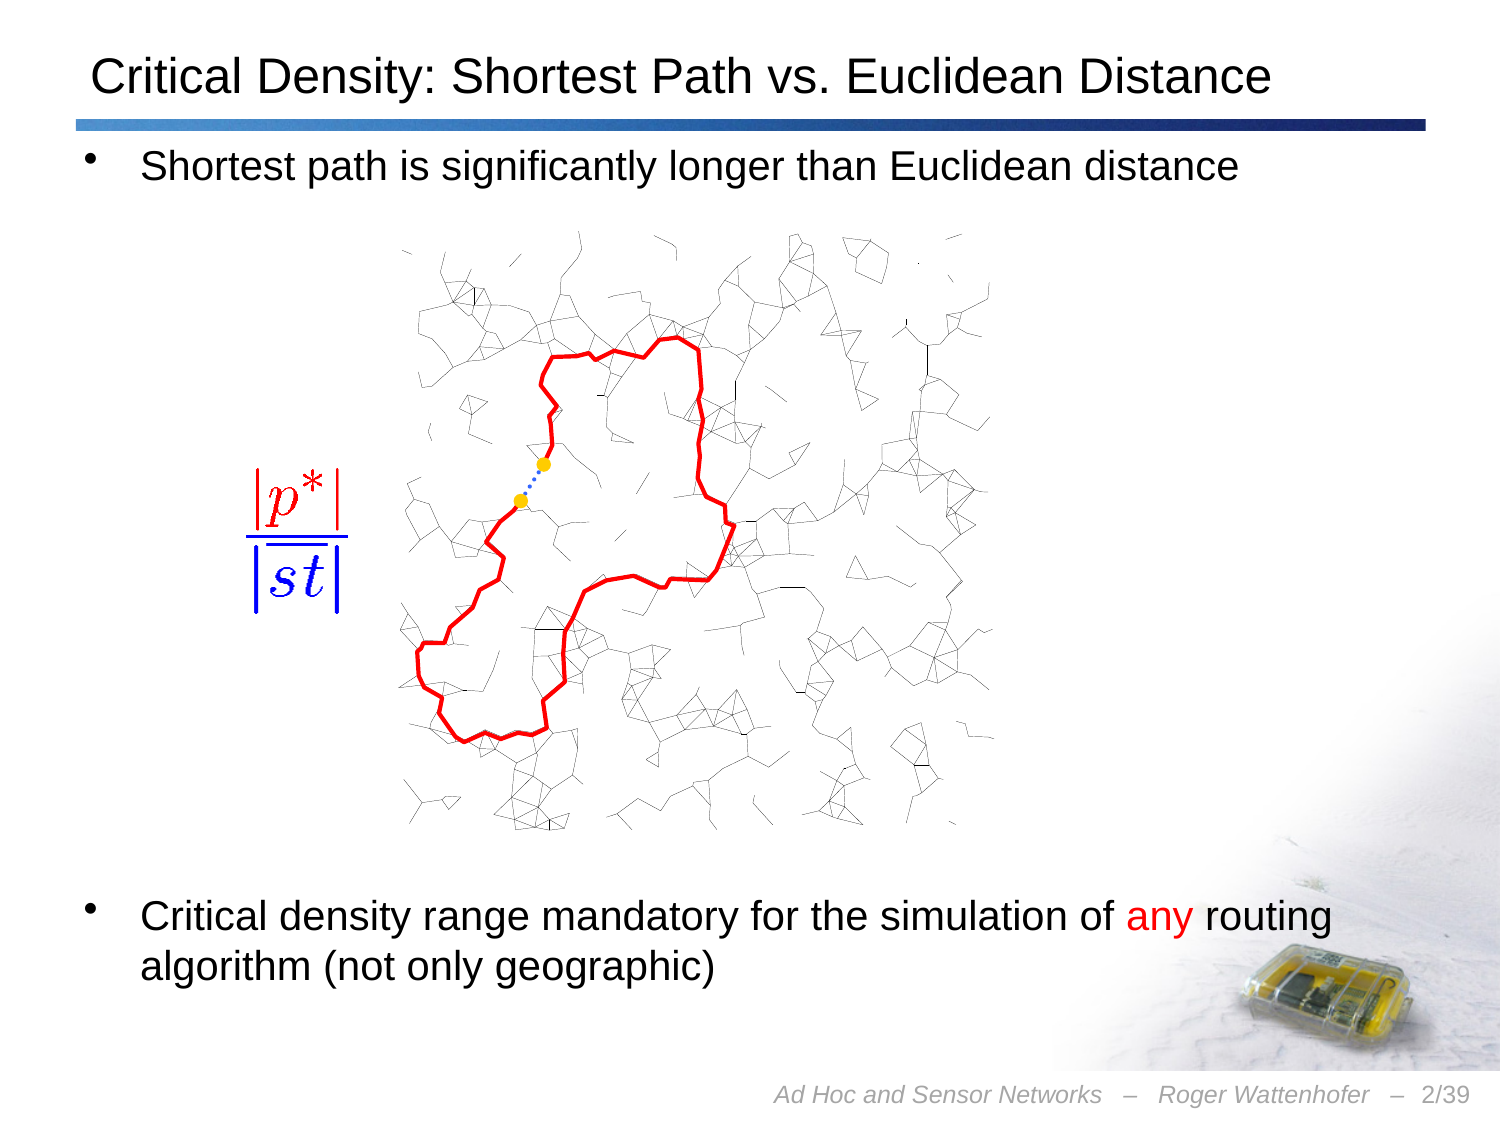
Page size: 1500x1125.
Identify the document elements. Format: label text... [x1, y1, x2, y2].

text_box Shortest path is significantly longer than Euclidean distance Critical density range mandatory for the simulation of any routing algorithm (not only geographic) [68, 81, 1416, 949]
picture [1416, 119, 1426, 131]
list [394, 229, 997, 831]
title Critical Density: Shortest Path vs. Euclidean Distance [74, 32, 1426, 114]
picture [1052, 566, 1500, 1071]
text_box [243, 467, 349, 616]
